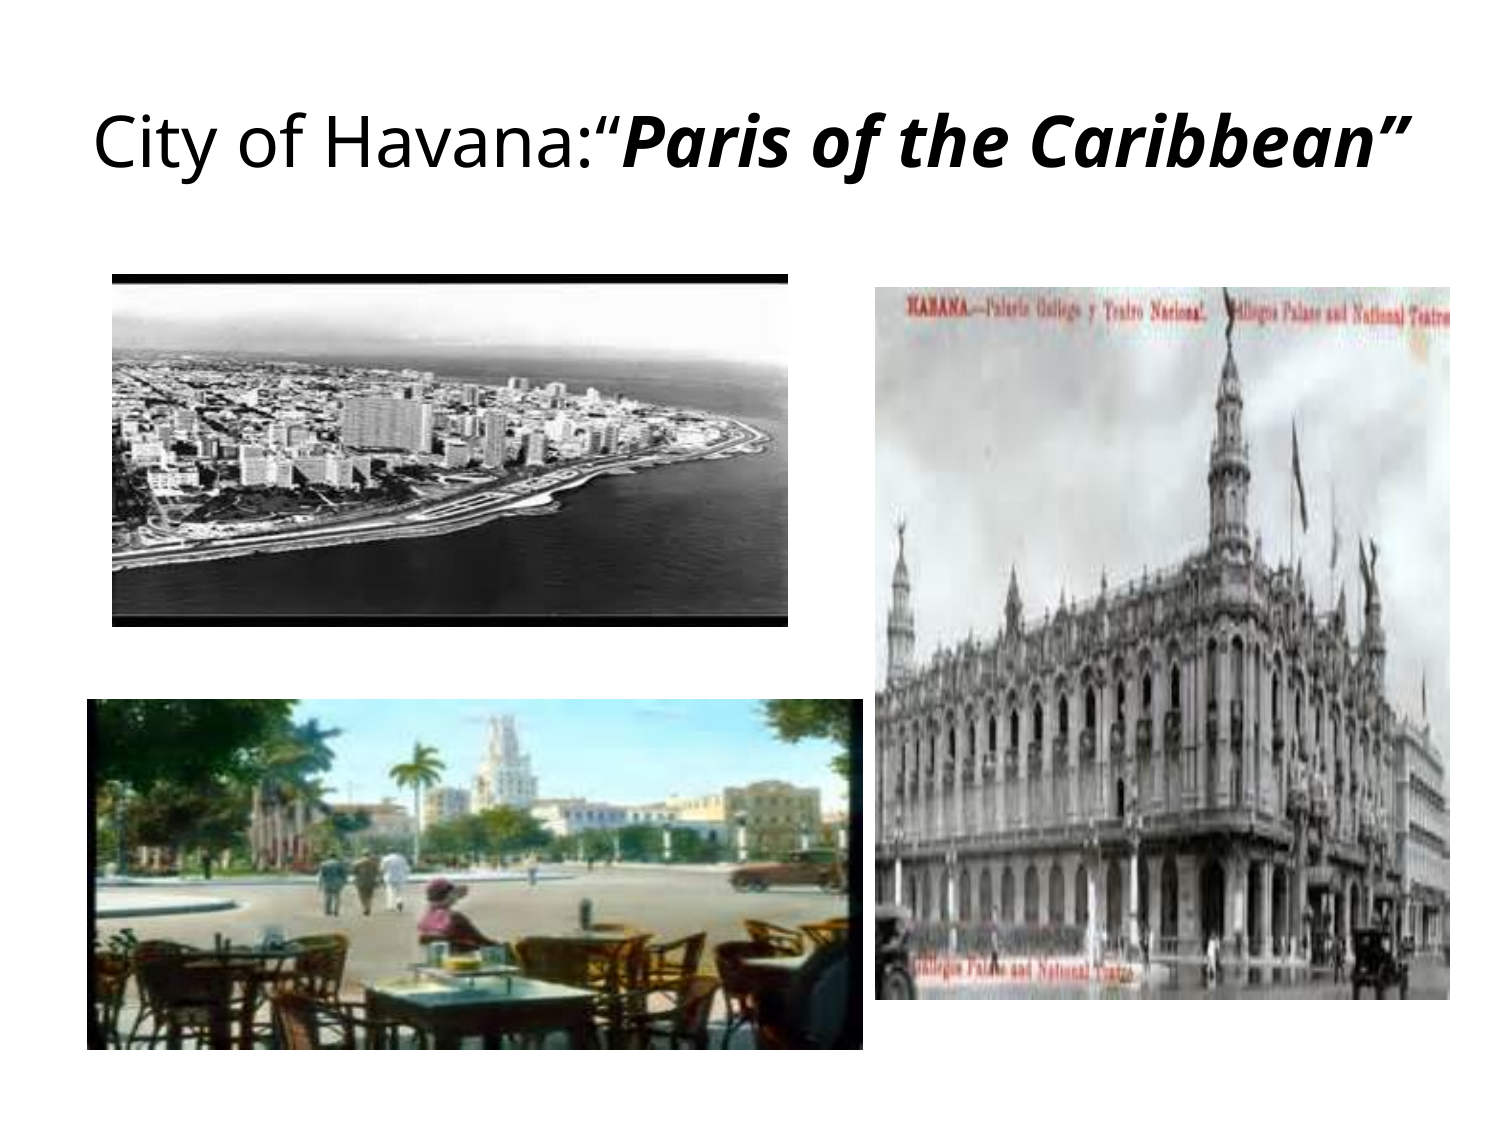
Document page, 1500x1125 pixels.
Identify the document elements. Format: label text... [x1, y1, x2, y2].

picture [87, 699, 863, 1051]
title City of Havana:“Paris of the Caribbean” [75, 45, 1425, 233]
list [112, 274, 788, 627]
picture [874, 287, 1451, 1001]
